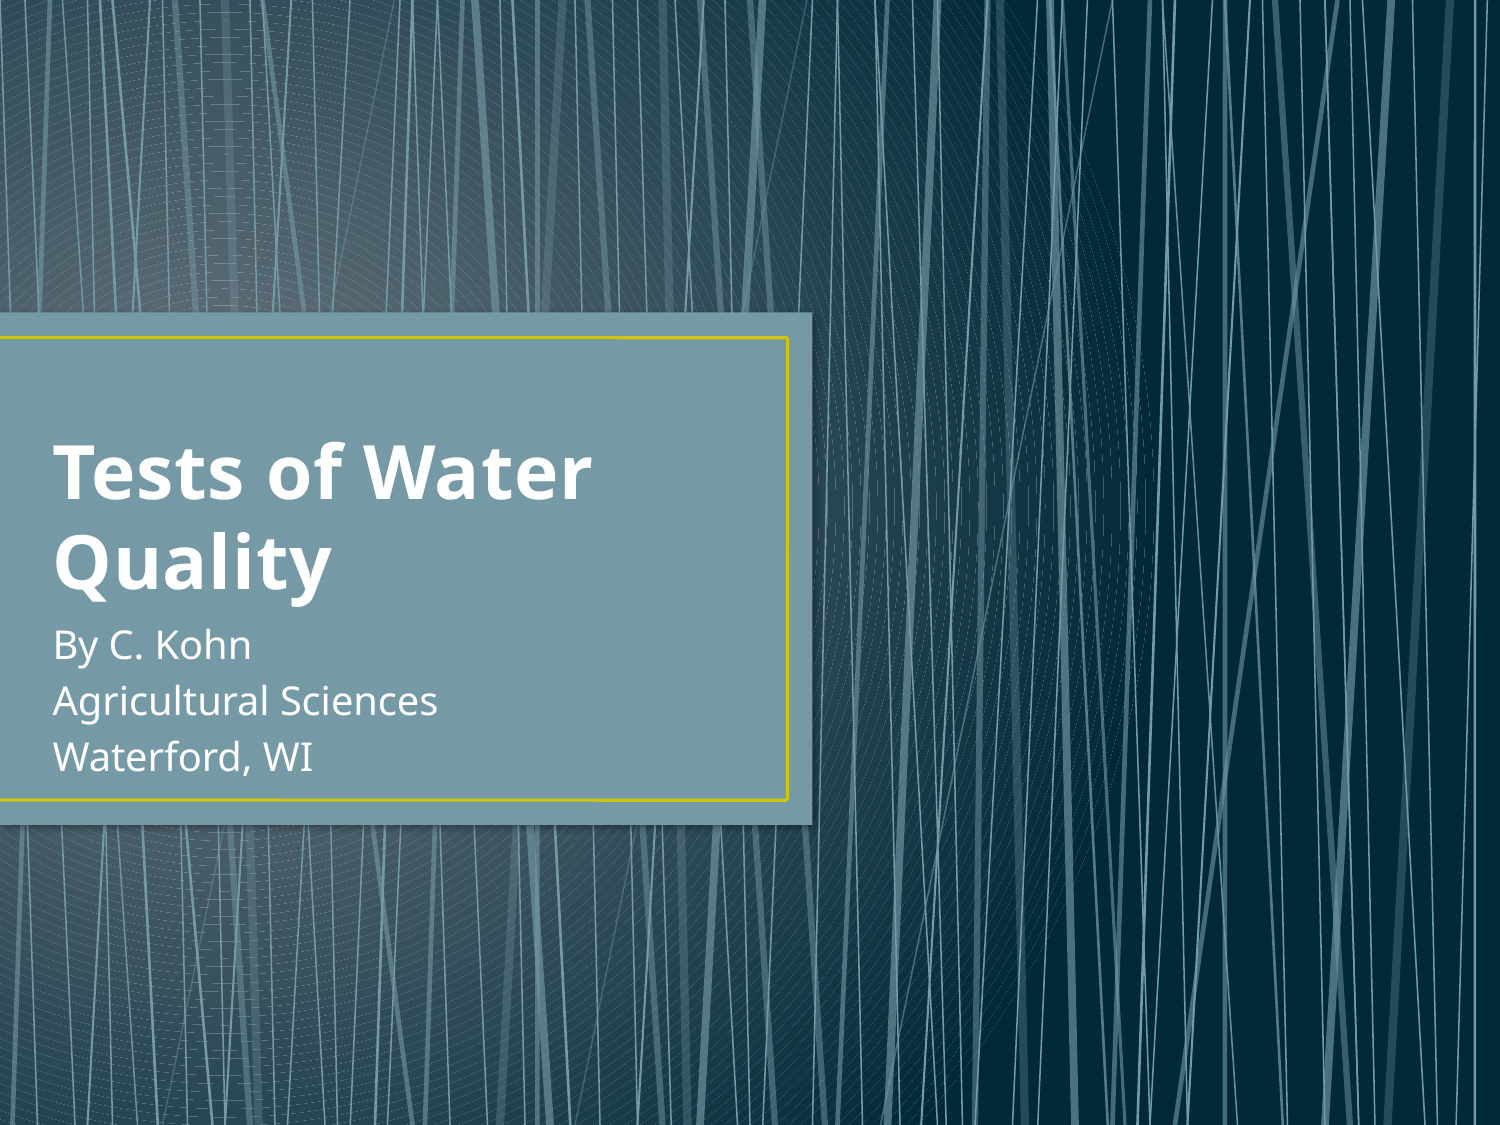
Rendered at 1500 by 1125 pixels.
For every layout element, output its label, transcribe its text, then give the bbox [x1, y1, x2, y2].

subtitle By C. Kohn Agricultural Sciences Waterford, WI [37, 612, 763, 788]
title Tests of Water Quality [37, 349, 763, 612]
